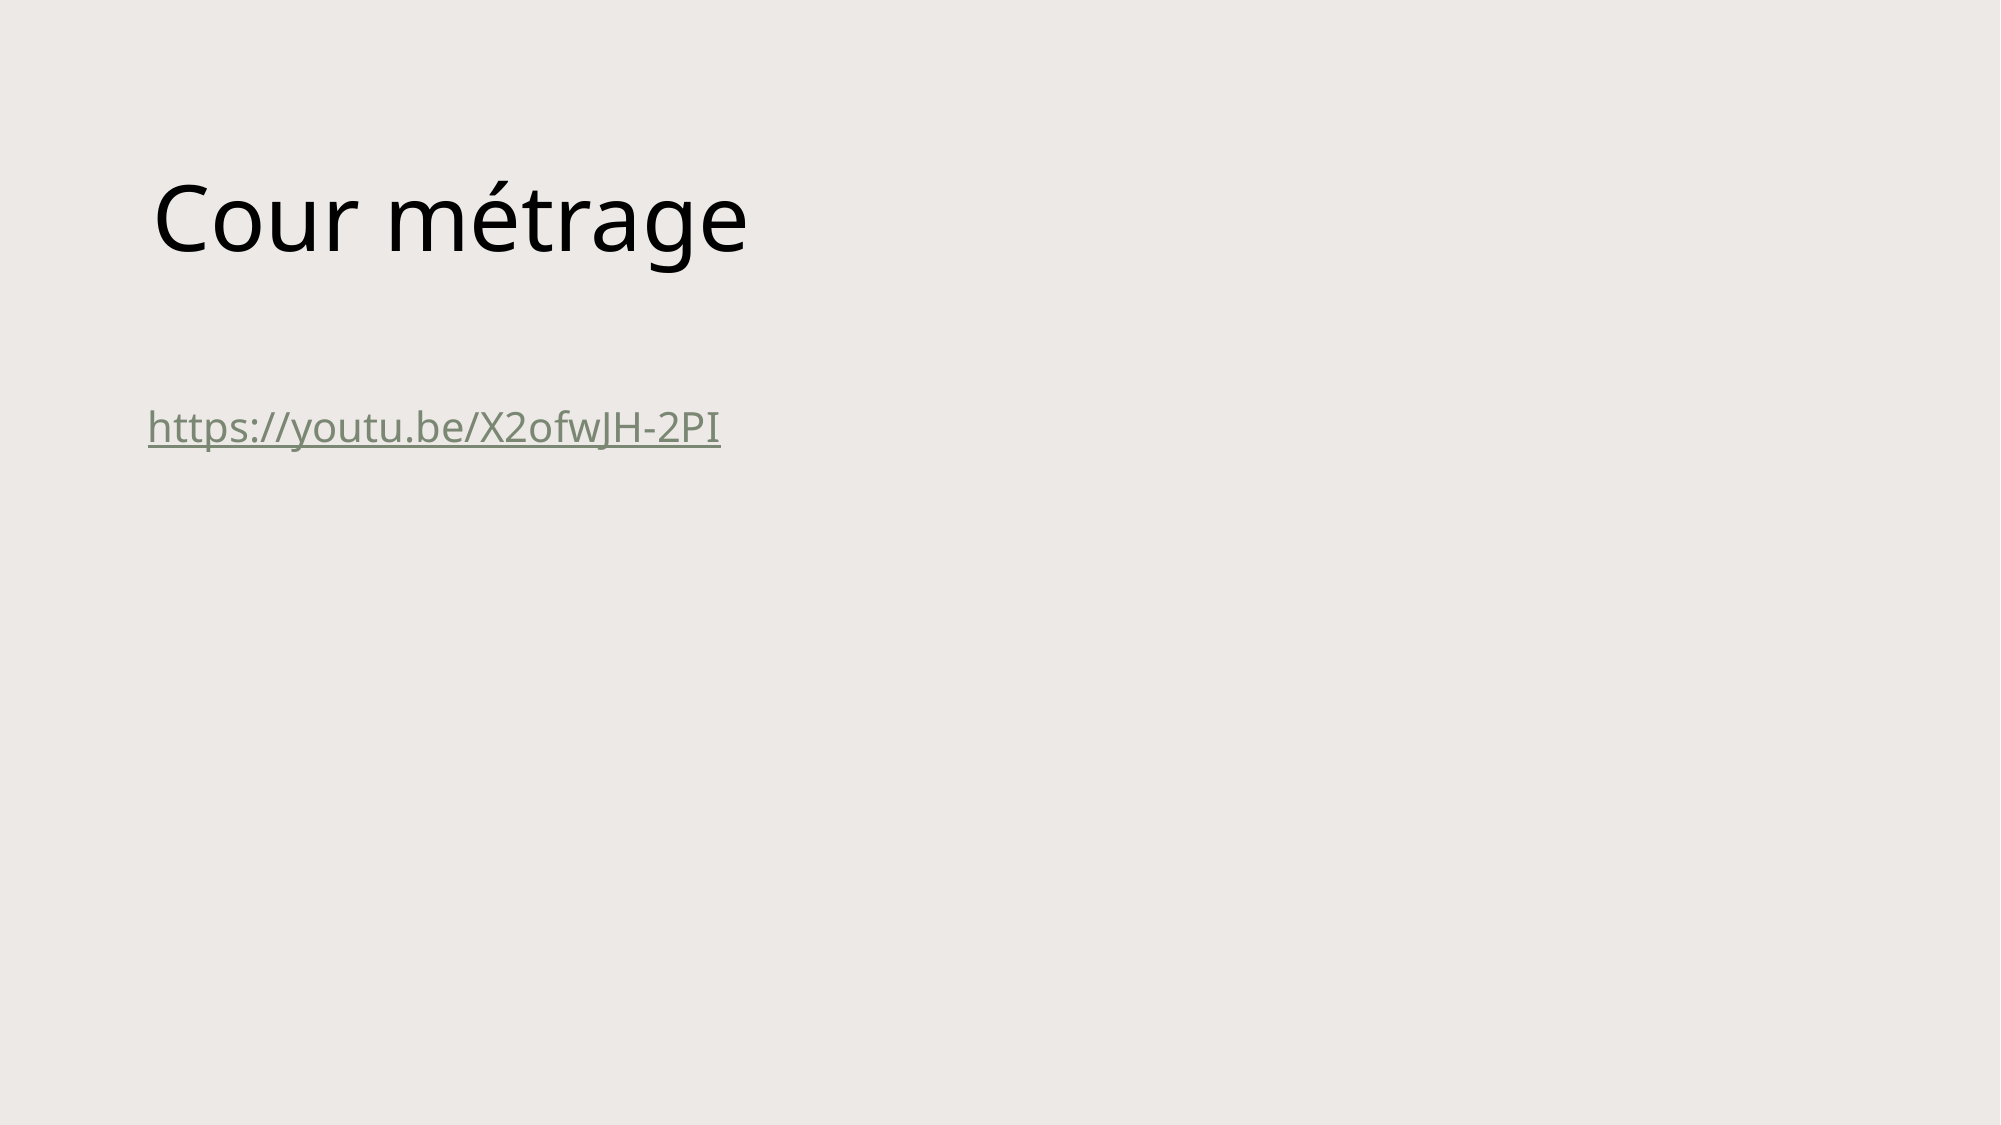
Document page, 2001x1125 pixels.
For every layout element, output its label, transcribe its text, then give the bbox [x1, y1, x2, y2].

title Cour métrage [137, 95, 1863, 280]
list https://youtu.be/X2ofwJH-2PI [132, 387, 1929, 599]
